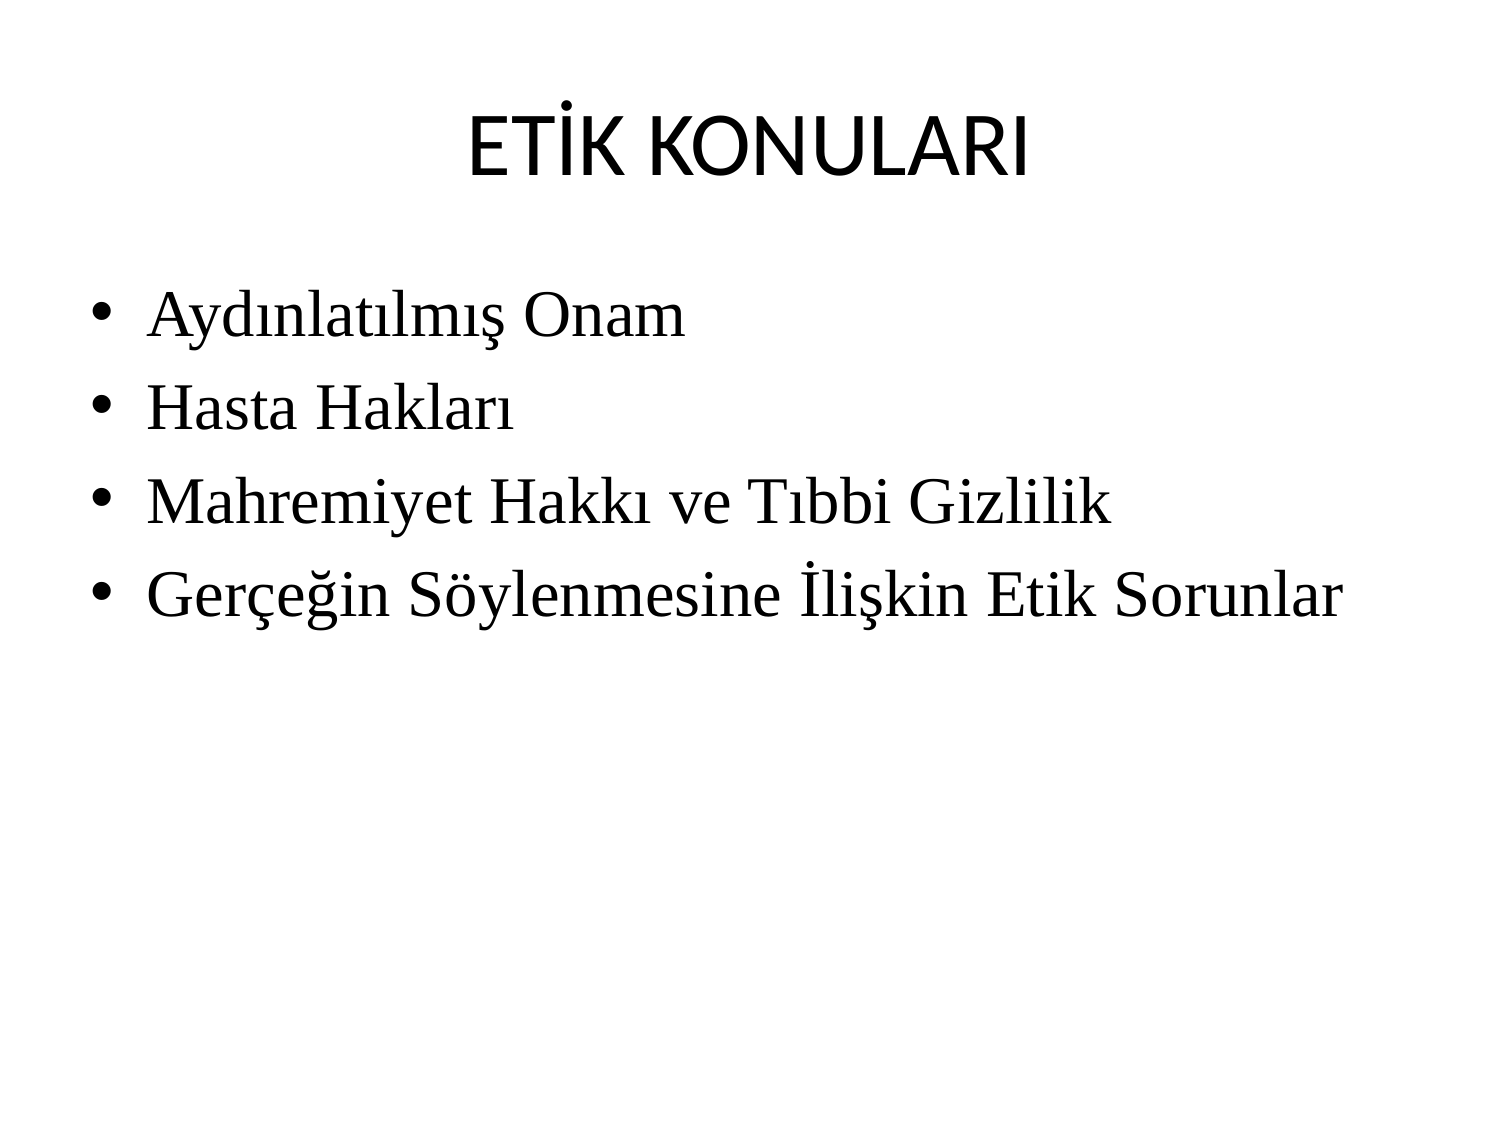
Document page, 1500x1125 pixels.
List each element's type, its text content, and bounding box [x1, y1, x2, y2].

title ETİK KONULARI [75, 45, 1425, 233]
list Aydınlatılmış Onam Hasta Hakları Mahremiyet Hakkı ve Tıbbi Gizlilik Gerçeğin Söylenmesine İlişkin Etik Sorunlar [75, 262, 1425, 1005]
